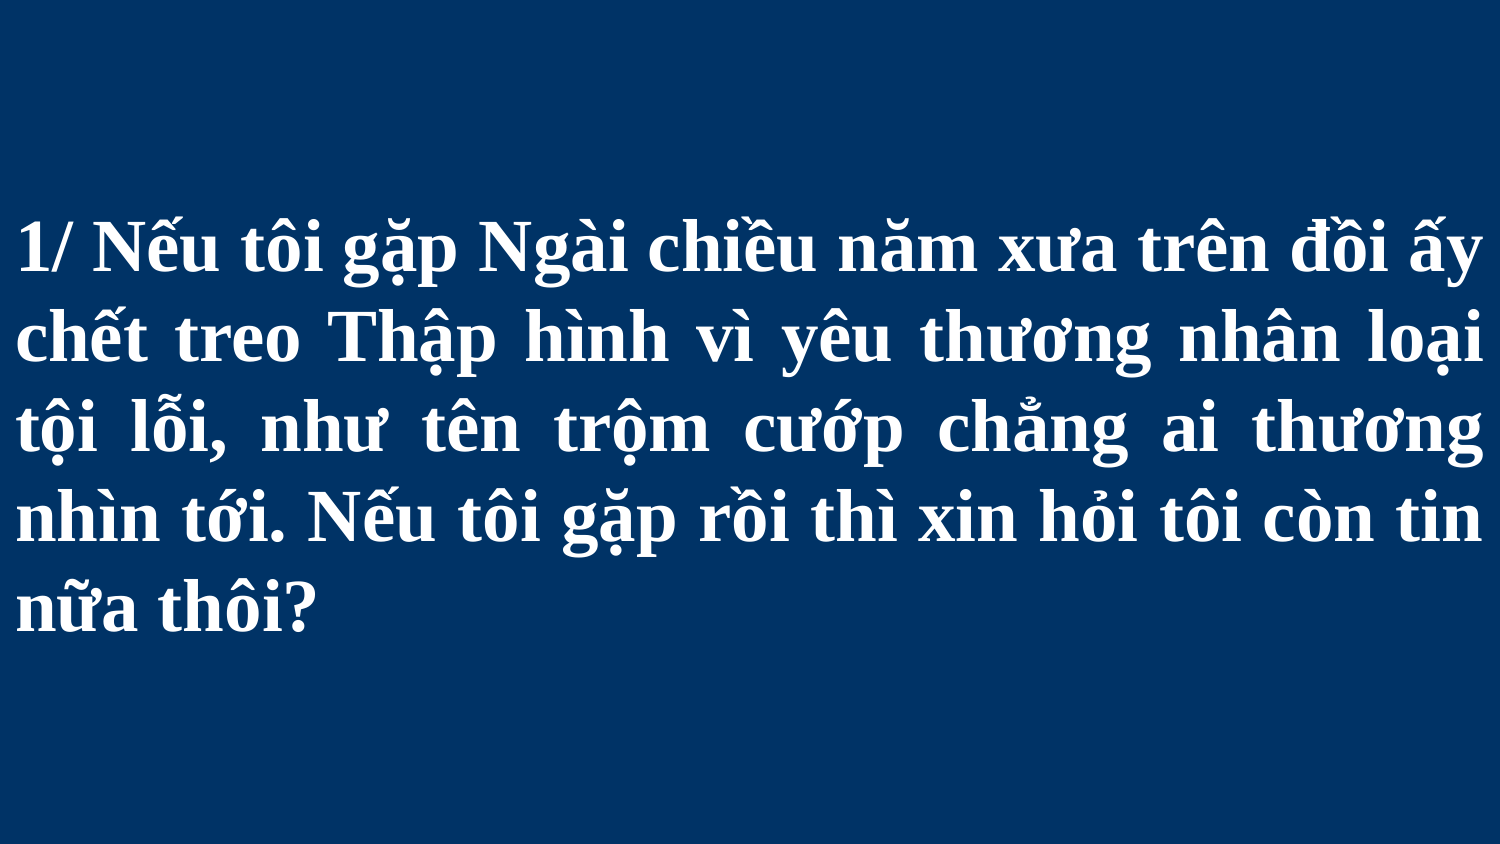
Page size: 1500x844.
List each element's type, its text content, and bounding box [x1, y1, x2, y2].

title 1/ Nếu tôi gặp Ngài chiều năm xưa trên đồi ấy chết treo Thập hình vì yêu thương nhân loại tội lỗi, như tên trộm cướp chẳng ai thương nhìn tới. Nếu tôi gặp rồi thì xin hỏi tôi còn tin nữa thôi? [0, 0, 1500, 844]
